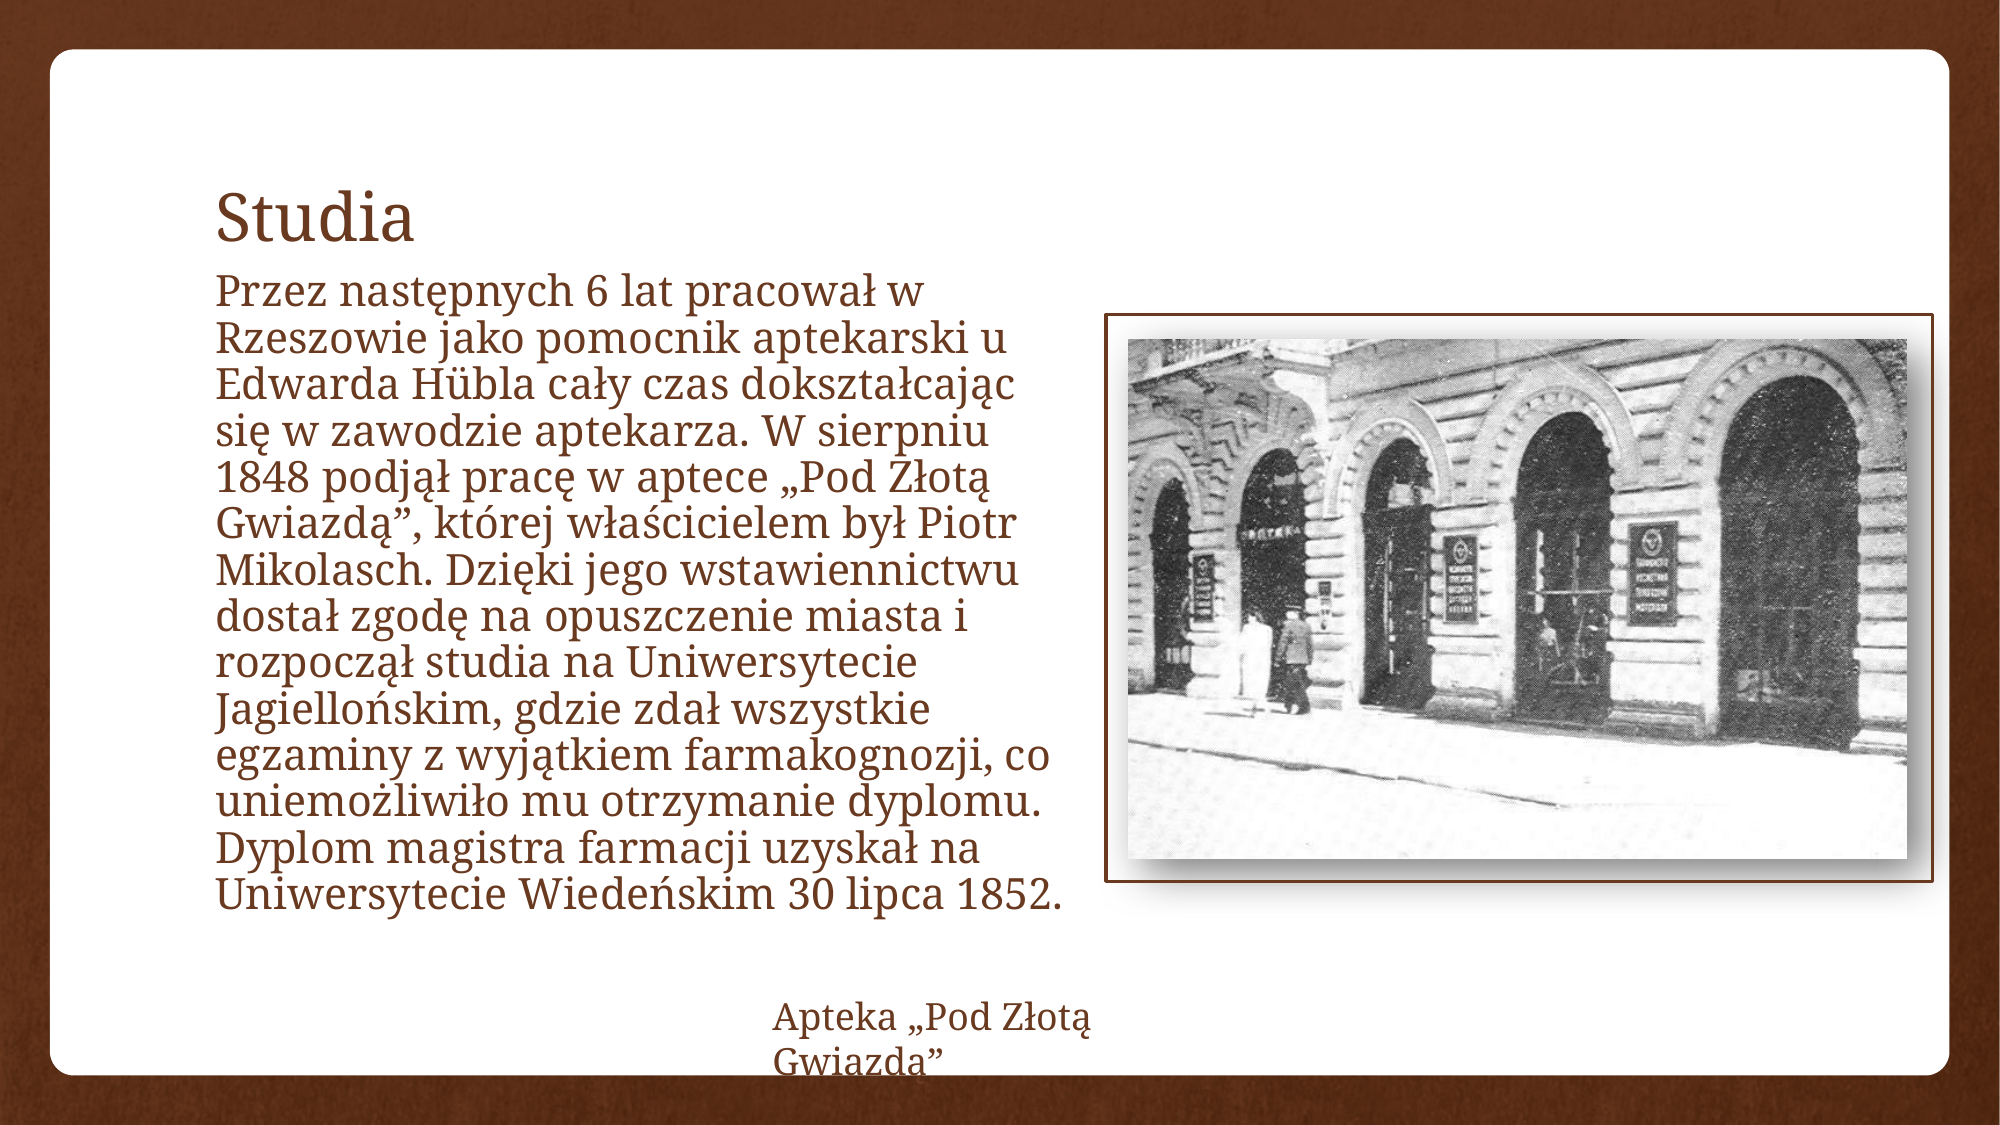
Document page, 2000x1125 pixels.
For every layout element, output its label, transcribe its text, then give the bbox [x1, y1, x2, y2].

title Studia [199, 70, 1800, 263]
list Przez następnych 6 lat pracował w Rzeszowie jako pomocnik aptekarski u Edwarda Hübla cały czas dokształcając się w zawodzie aptekarza. W sierpniu 1848 podjął pracę w aptece „Pod Złotą Gwiazdą”, której właścicielem był Piotr Mikolasch. Dzięki jego wstawiennictwu dostał zgodę na opuszczenie miasta i rozpoczął studia na Uniwersytecie Jagiellońskim, gdzie zdał wszystkie egzaminy z wyjątkiem farmakognozji, co uniemożliwiło mu otrzymanie dyplomu. Dyplom magistra farmacji uzyskał na Uniwersytecie Wiedeńskim 30 lipca 1852. [199, 262, 1080, 1035]
text_box [1105, 314, 1933, 882]
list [1128, 339, 1907, 859]
text_box Apteka „Pod Złotą Gwiazdą” [757, 985, 1242, 1091]
